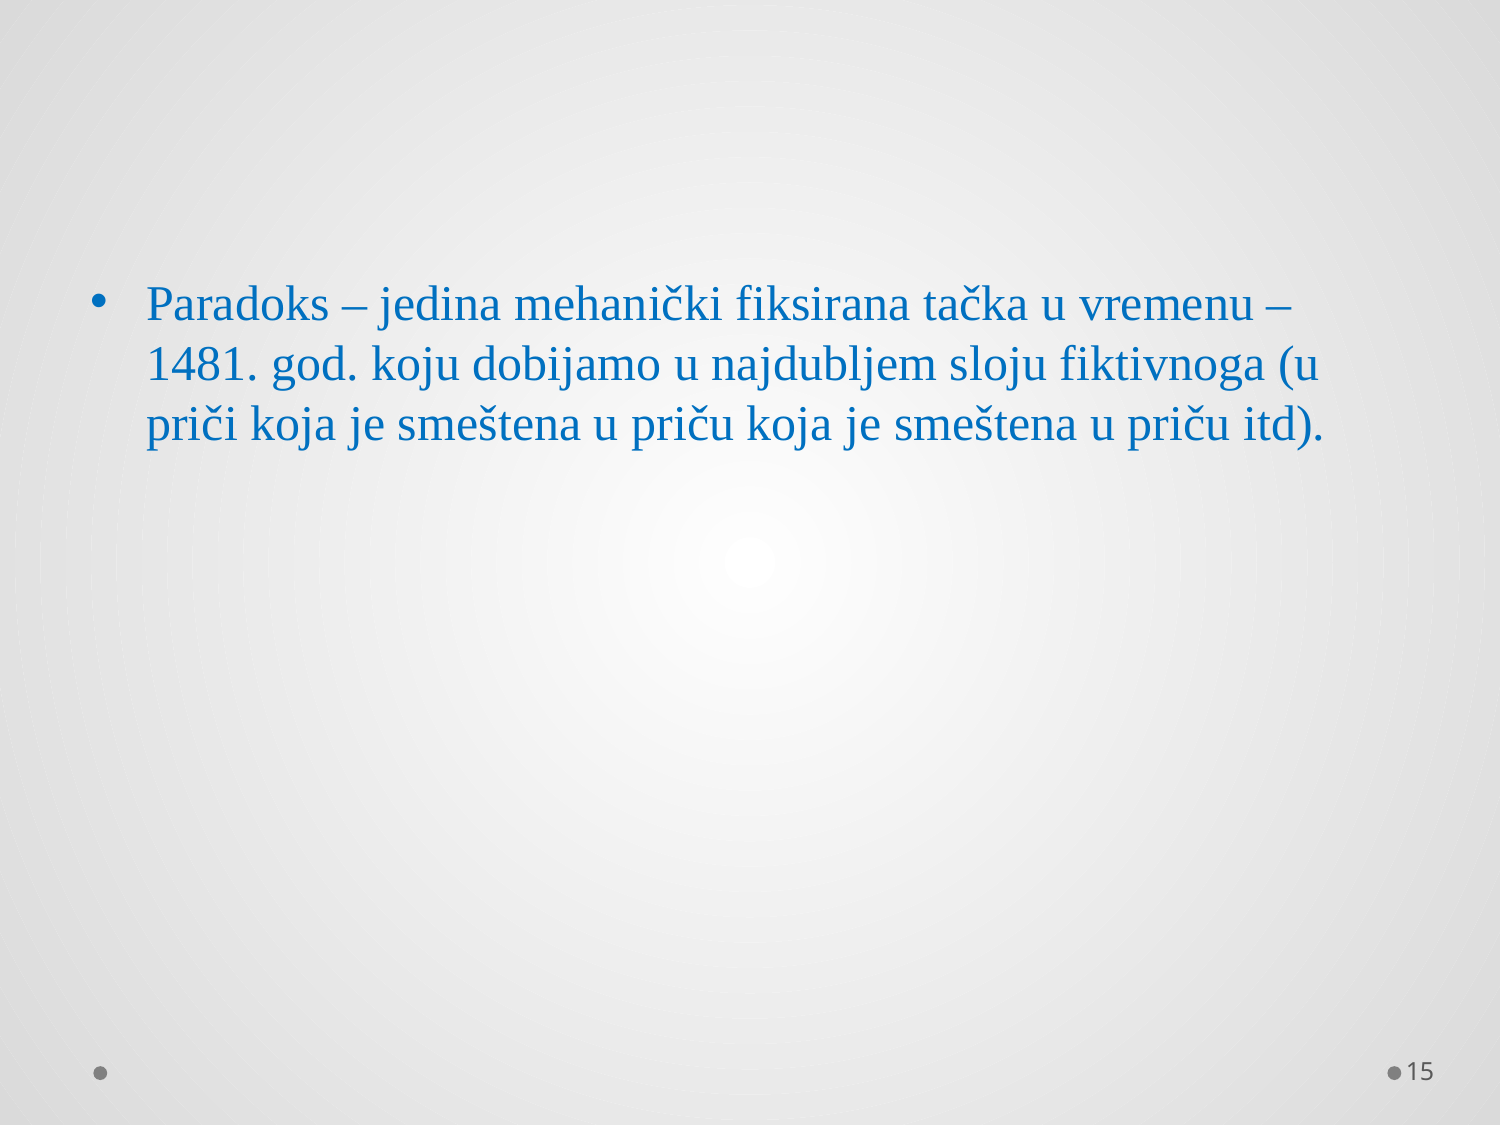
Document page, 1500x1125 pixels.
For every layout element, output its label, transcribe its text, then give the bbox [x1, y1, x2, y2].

slide_number 15 [1401, 1042, 1494, 1103]
list Paradoks – jedina mehanički fiksirana tačka u vremenu – 1481. god. koju dobijamo u najdubljem sloju fiktivnoga (u priči koja je smeštena u priču koja je smeštena u priču itd). [75, 262, 1425, 1005]
